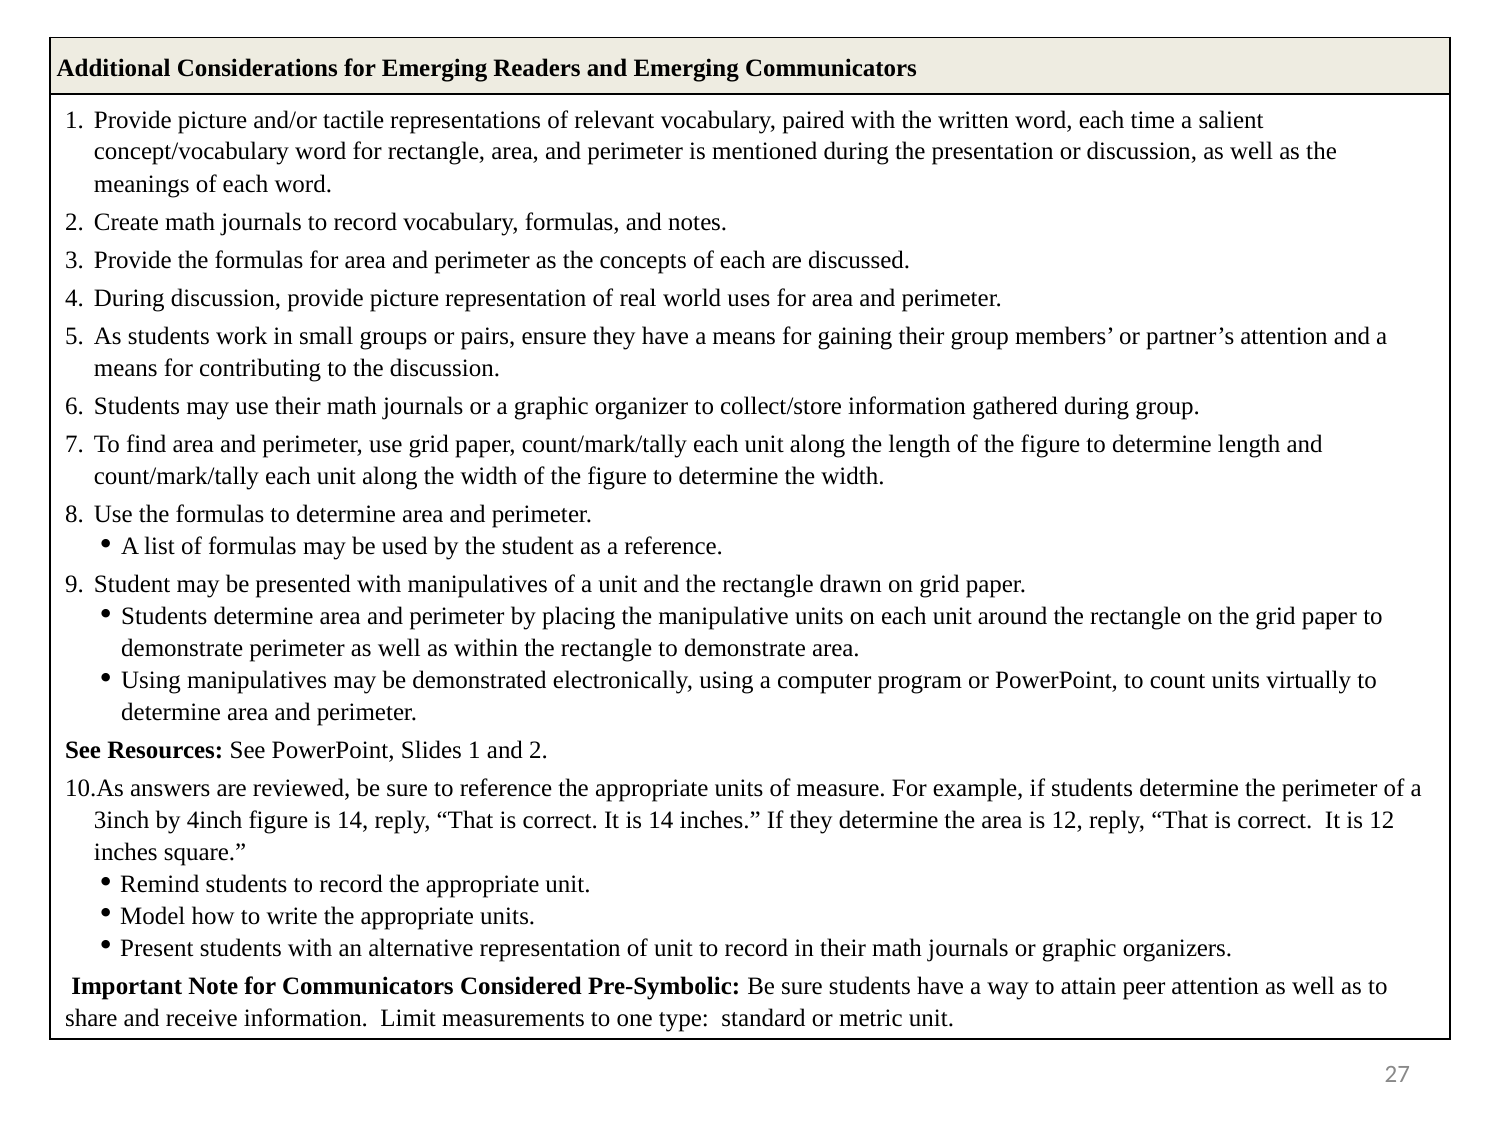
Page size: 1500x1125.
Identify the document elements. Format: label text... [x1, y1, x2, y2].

table_cell Provide picture and/or tactile representations of relevant vocabulary, paired with the written word, each time a salient concept/vocabulary word for rectangle, area, and perimeter is mentioned during the presentation or discussion, as well as the meanings of each word. Create math journals to record vocabulary, formulas, and notes. Provide the formulas for area and perimeter as the concepts of each are discussed. During discussion, provide picture representation of real world uses for area and perimeter. As students work in small groups or pairs, ensure they have a means for gaining their group members’ or partner’s attention and a means for contributing to the discussion. Students may use their math journals or a graphic organizer to collect/store information gathered during group. To find area and perimeter, use grid paper, count/mark/tally each unit along the length of the figure to determine length and count/mark/tally each unit along the width of the figure to determine the width. Use the formulas to determine area and perimeter. A list of formulas may be used by the student as a reference. Student may be presented with manipulatives of a unit and the rectangle drawn on grid paper. Students determine area and perimeter by placing the manipulative units on each unit around the rectangle on the grid paper to demonstrate perimeter as well as within the rectangle to demonstrate area. Using manipulatives may be demonstrated electronically, using a computer program or PowerPoint, to count units virtually to determine area and perimeter. See Resources: See PowerPoint, Slides 1 and 2. As answers are reviewed, be sure to reference the appropriate units of measure. For example, if students determine the perimeter of a 3inch by 4inch figure is 14, reply, “That is correct. It is 14 inches.” If they determine the area is 12, reply, “That is correct. It is 12 inches square.” Remind students to record the appropriate unit. Model how to write the appropriate units. Present students with an alternative representation of unit to record in their math journals or graphic organizers. Important Note for Communicators Considered Pre-Symbolic: Be sure students have a way to attain peer attention as well as to share and receive information. Limit measurements to one type: standard or metric unit. [51, 95, 1449, 1038]
table_header Additional Considerations for Emerging Readers and Emerging Communicators [51, 38, 1449, 93]
slide_number 27 [1074, 1042, 1425, 1103]
